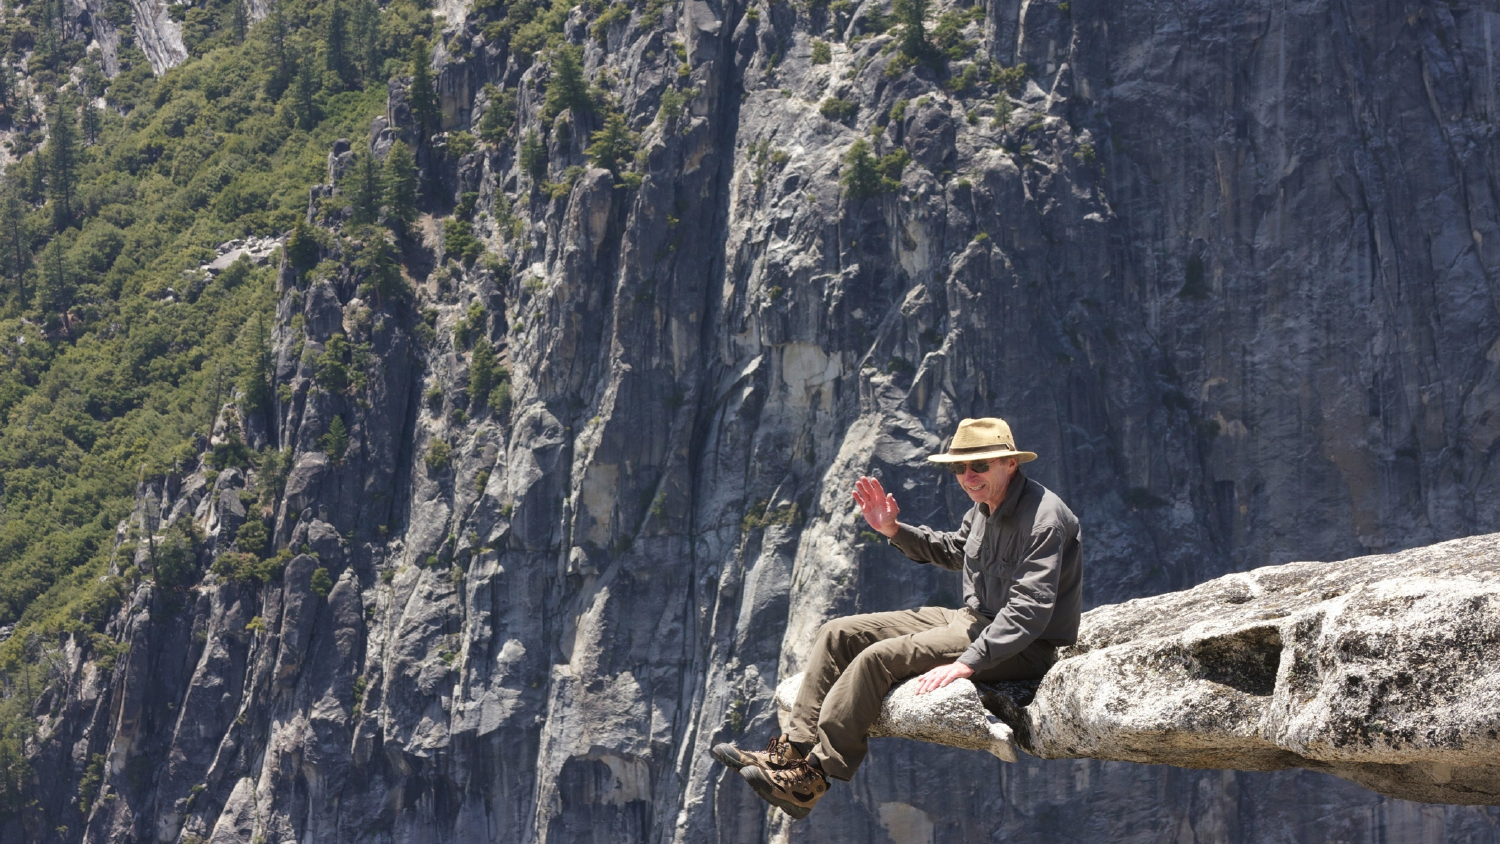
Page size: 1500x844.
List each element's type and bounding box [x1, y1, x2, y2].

list [0, 0, 1500, 844]
